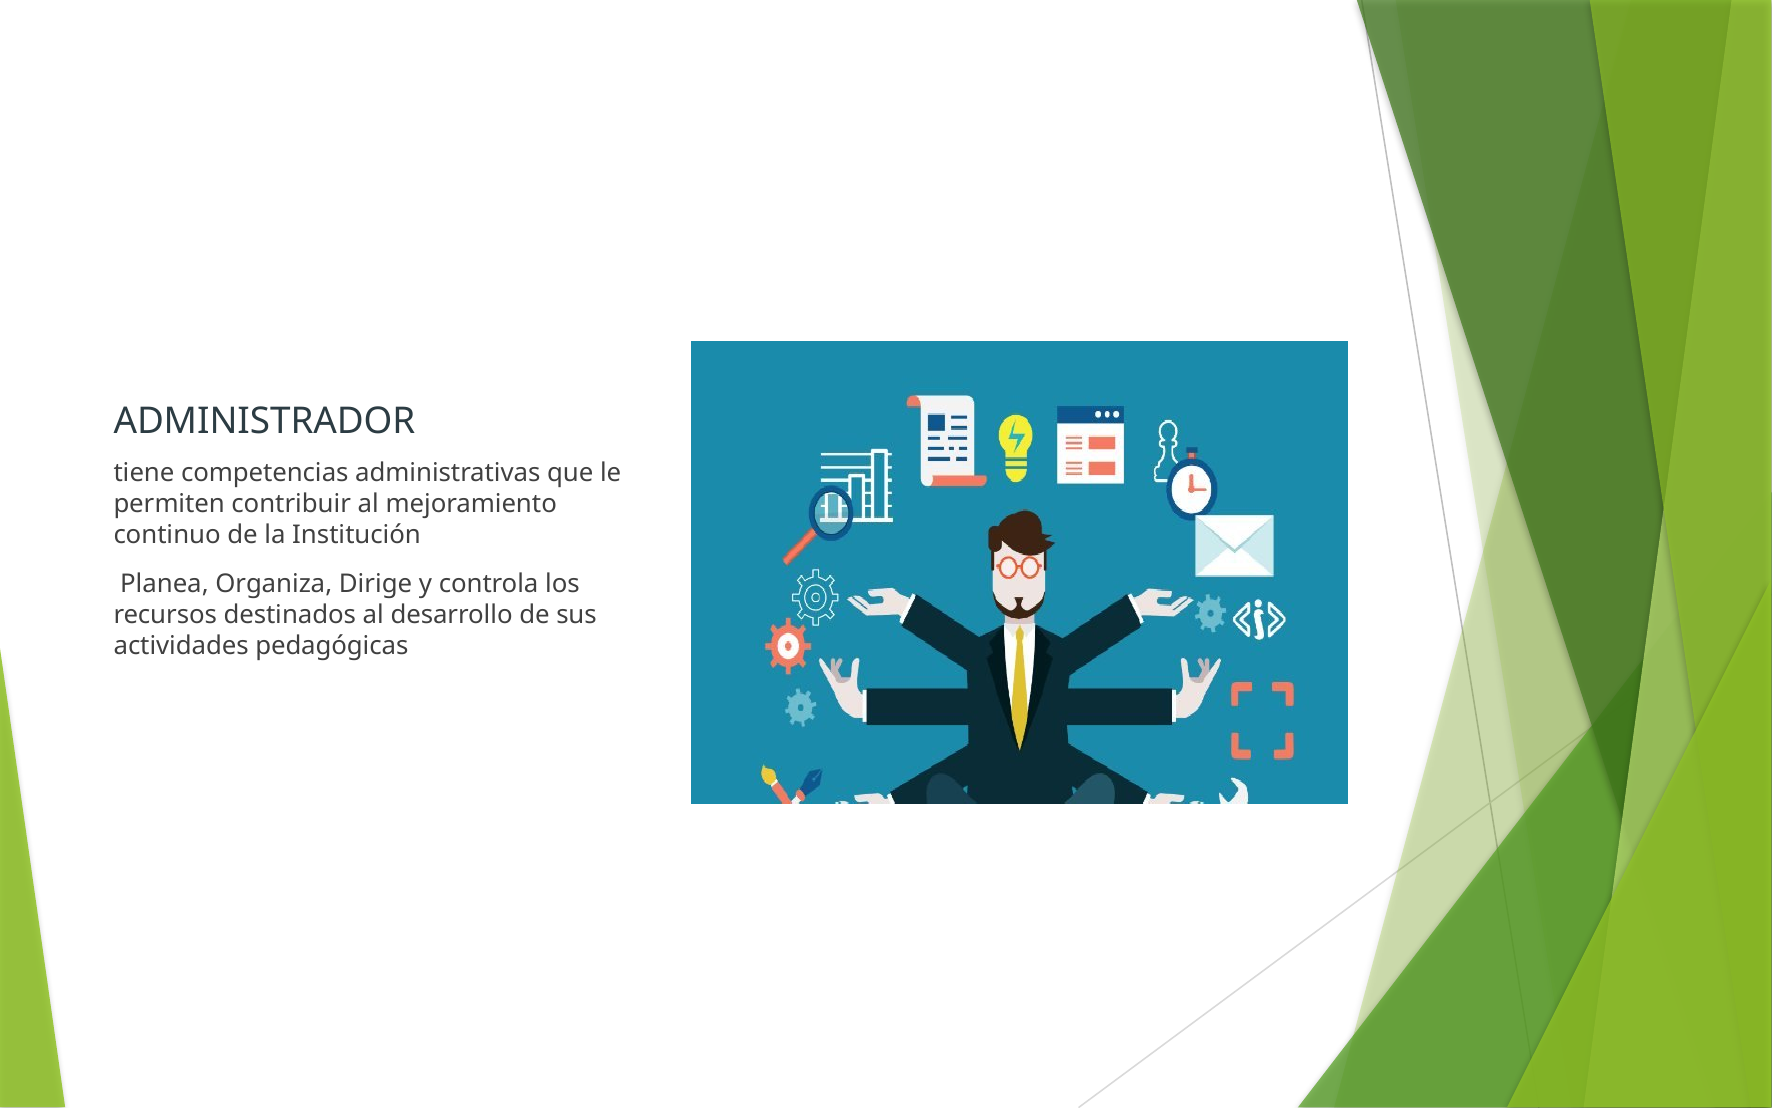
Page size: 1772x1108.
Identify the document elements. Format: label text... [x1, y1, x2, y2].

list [691, 340, 1349, 805]
title ADMINISTRADOR [98, 241, 659, 448]
list tiene competencias administrativas que le permiten contribuir al mejoramiento continuo de la Institución Planea, Organiza, Dirige y controla los recursos destinados al desarrollo de sus actividades pedagógicas [98, 448, 659, 712]
